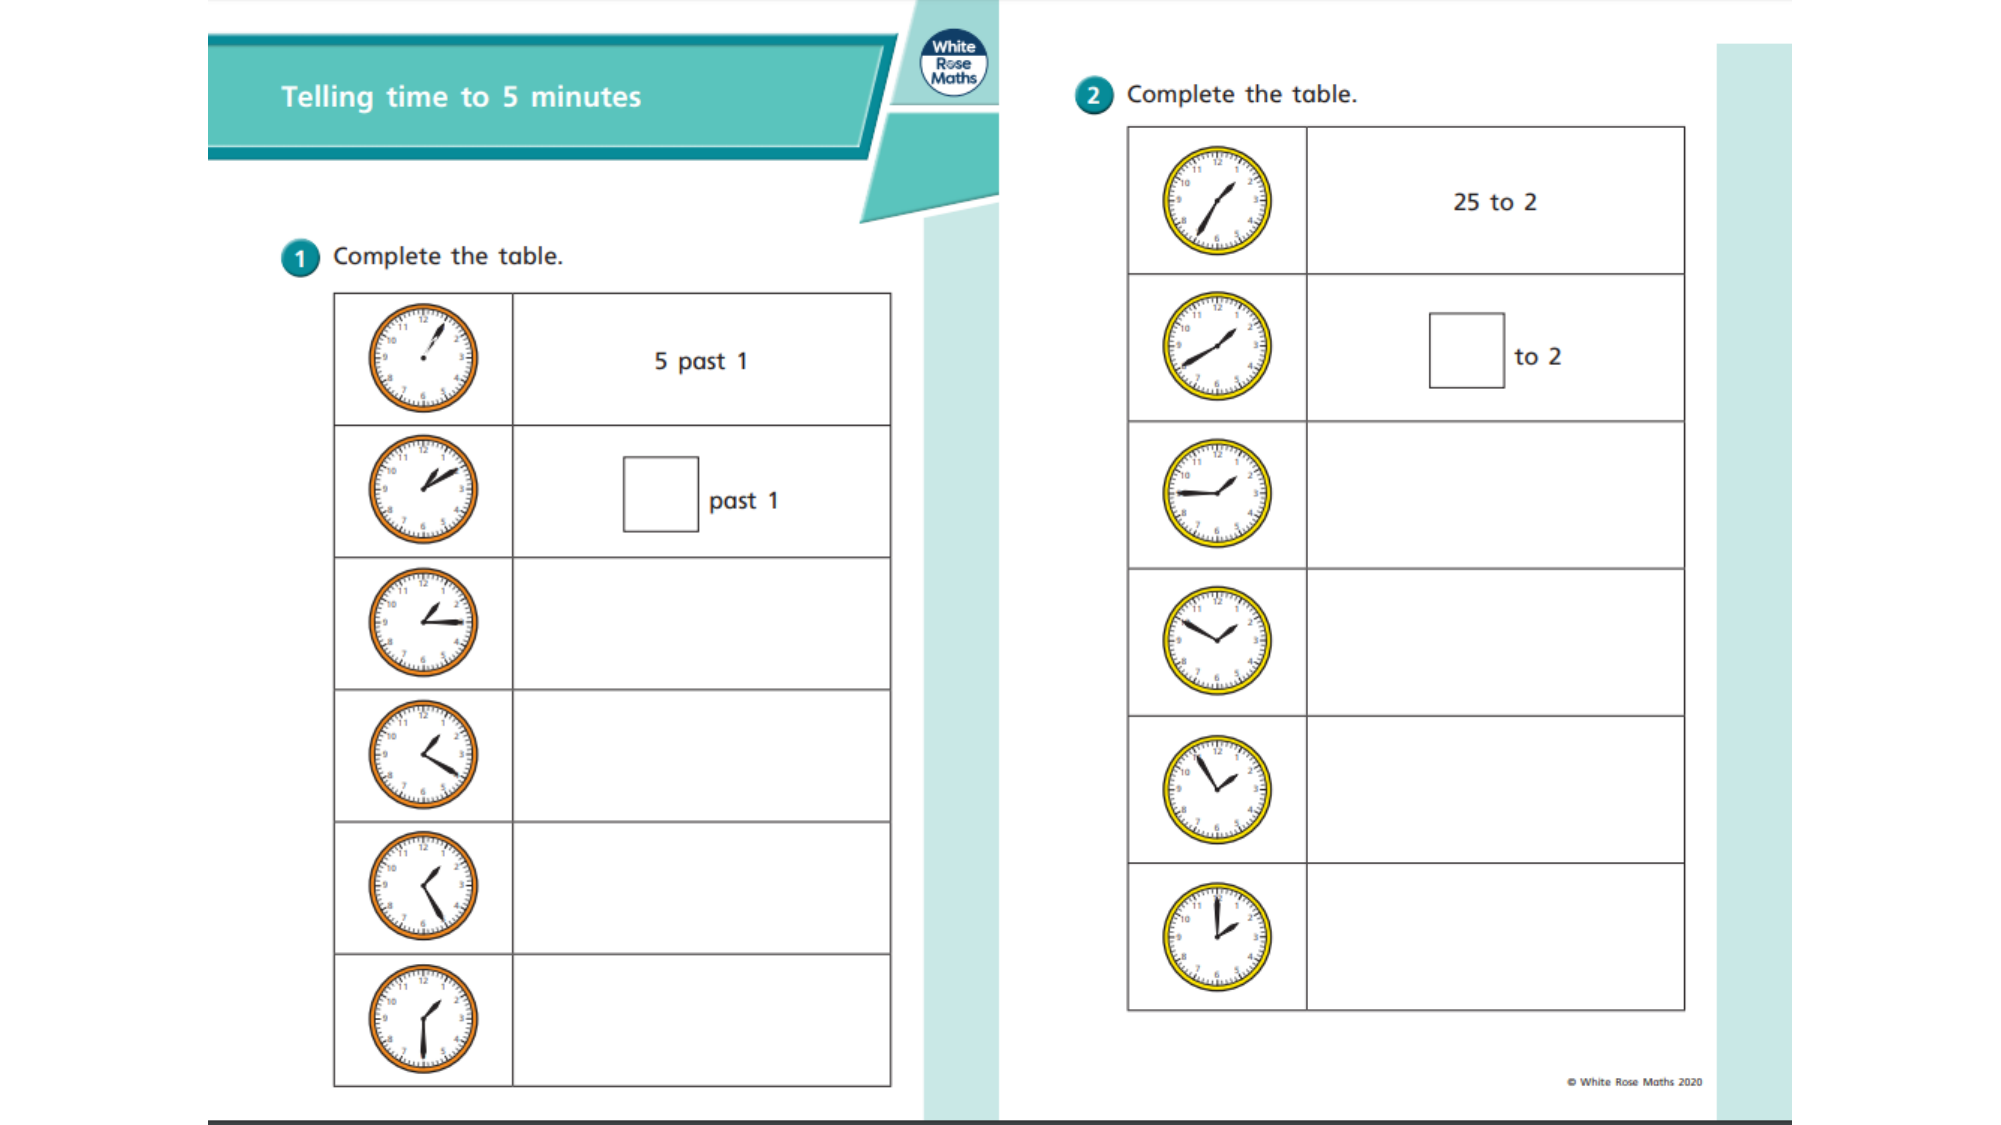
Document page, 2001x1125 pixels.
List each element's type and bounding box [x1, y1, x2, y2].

picture [208, 0, 1792, 1125]
